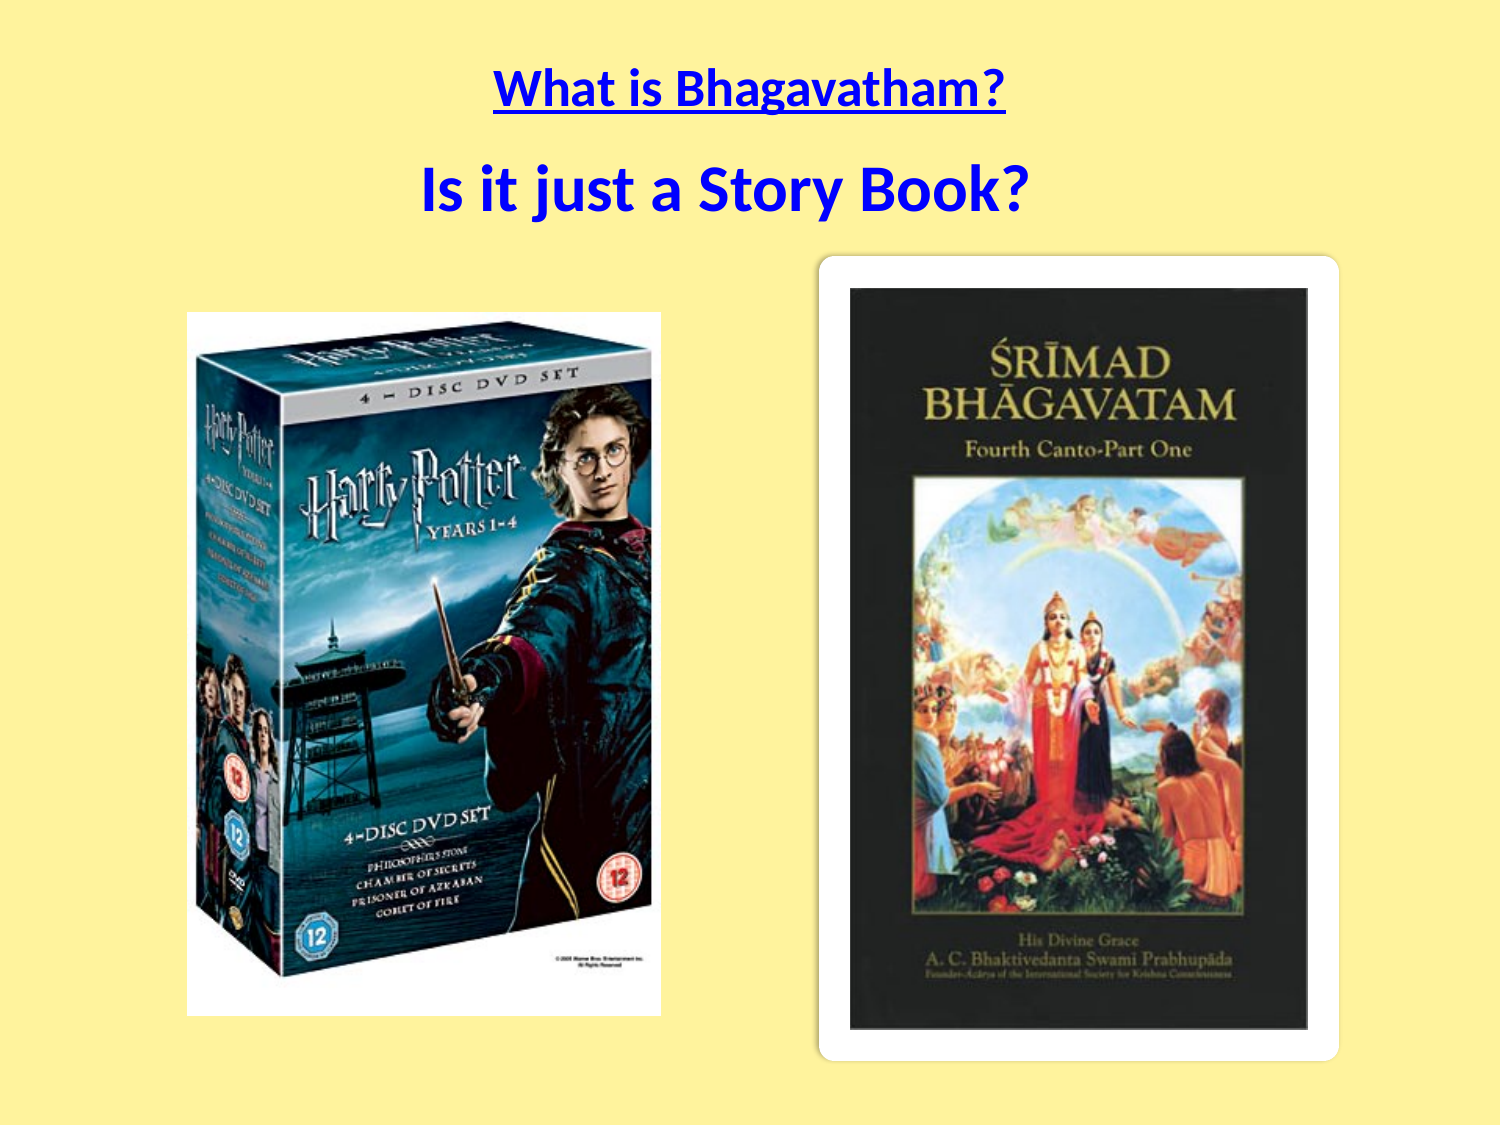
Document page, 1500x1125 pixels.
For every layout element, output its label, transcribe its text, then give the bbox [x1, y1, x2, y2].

list Is it just a Story Book? [75, 137, 1425, 1005]
title What is Bhagavatham? [75, 45, 1425, 125]
picture [849, 287, 1308, 1030]
picture [187, 312, 662, 1016]
